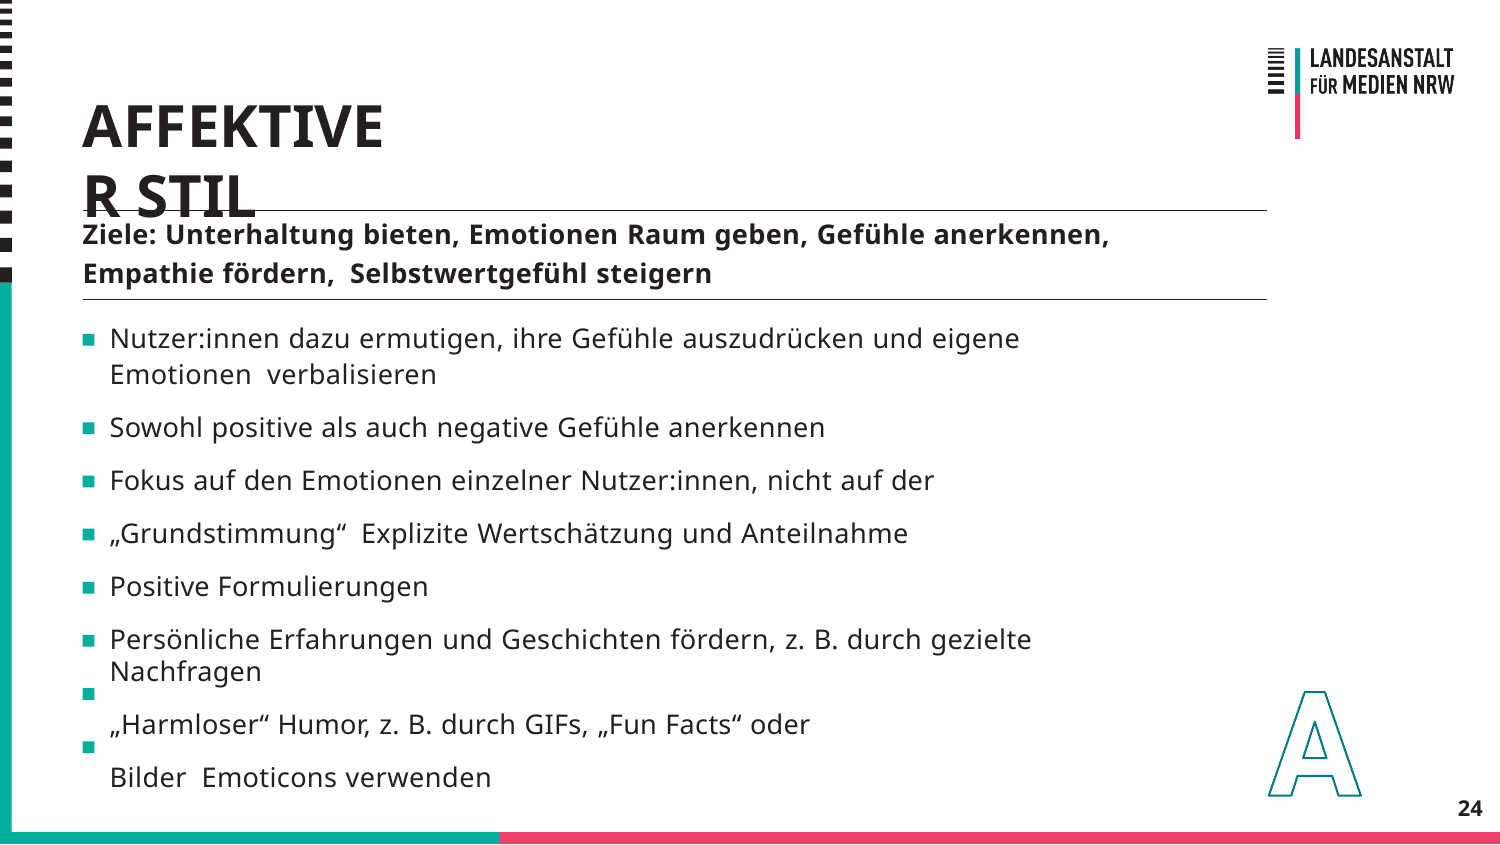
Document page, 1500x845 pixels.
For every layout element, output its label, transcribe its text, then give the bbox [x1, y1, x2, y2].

slide_number 24 [1451, 794, 1484, 828]
title AFFEKTIVER STIL [80, 87, 416, 208]
text_box Ziele: Unterhaltung bieten, Emotionen Raum geben, Gefühle anerkennen, Empathie fördern, Selbstwertgefühl steigern Nutzer:innen dazu ermutigen, ihre Gefühle auszudrücken und eigene Emotionen verbalisieren Sowohl positive als auch negative Gefühle anerkennen Fokus auf den Emotionen einzelner Nutzer:innen, nicht auf der „Grundstimmung“ Explizite Wertschätzung und Anteilnahme Positive Formulierungen Persönliche Erfahrungen und Geschichten fördern, z. B. durch gezielte Nachfragen „Harmloser“ Humor, z. B. durch GIFs, „Fun Facts“ oder Bilder Emoticons verwenden [80, 208, 1172, 794]
text_box [1268, 692, 1361, 796]
picture [1245, 26, 1475, 162]
